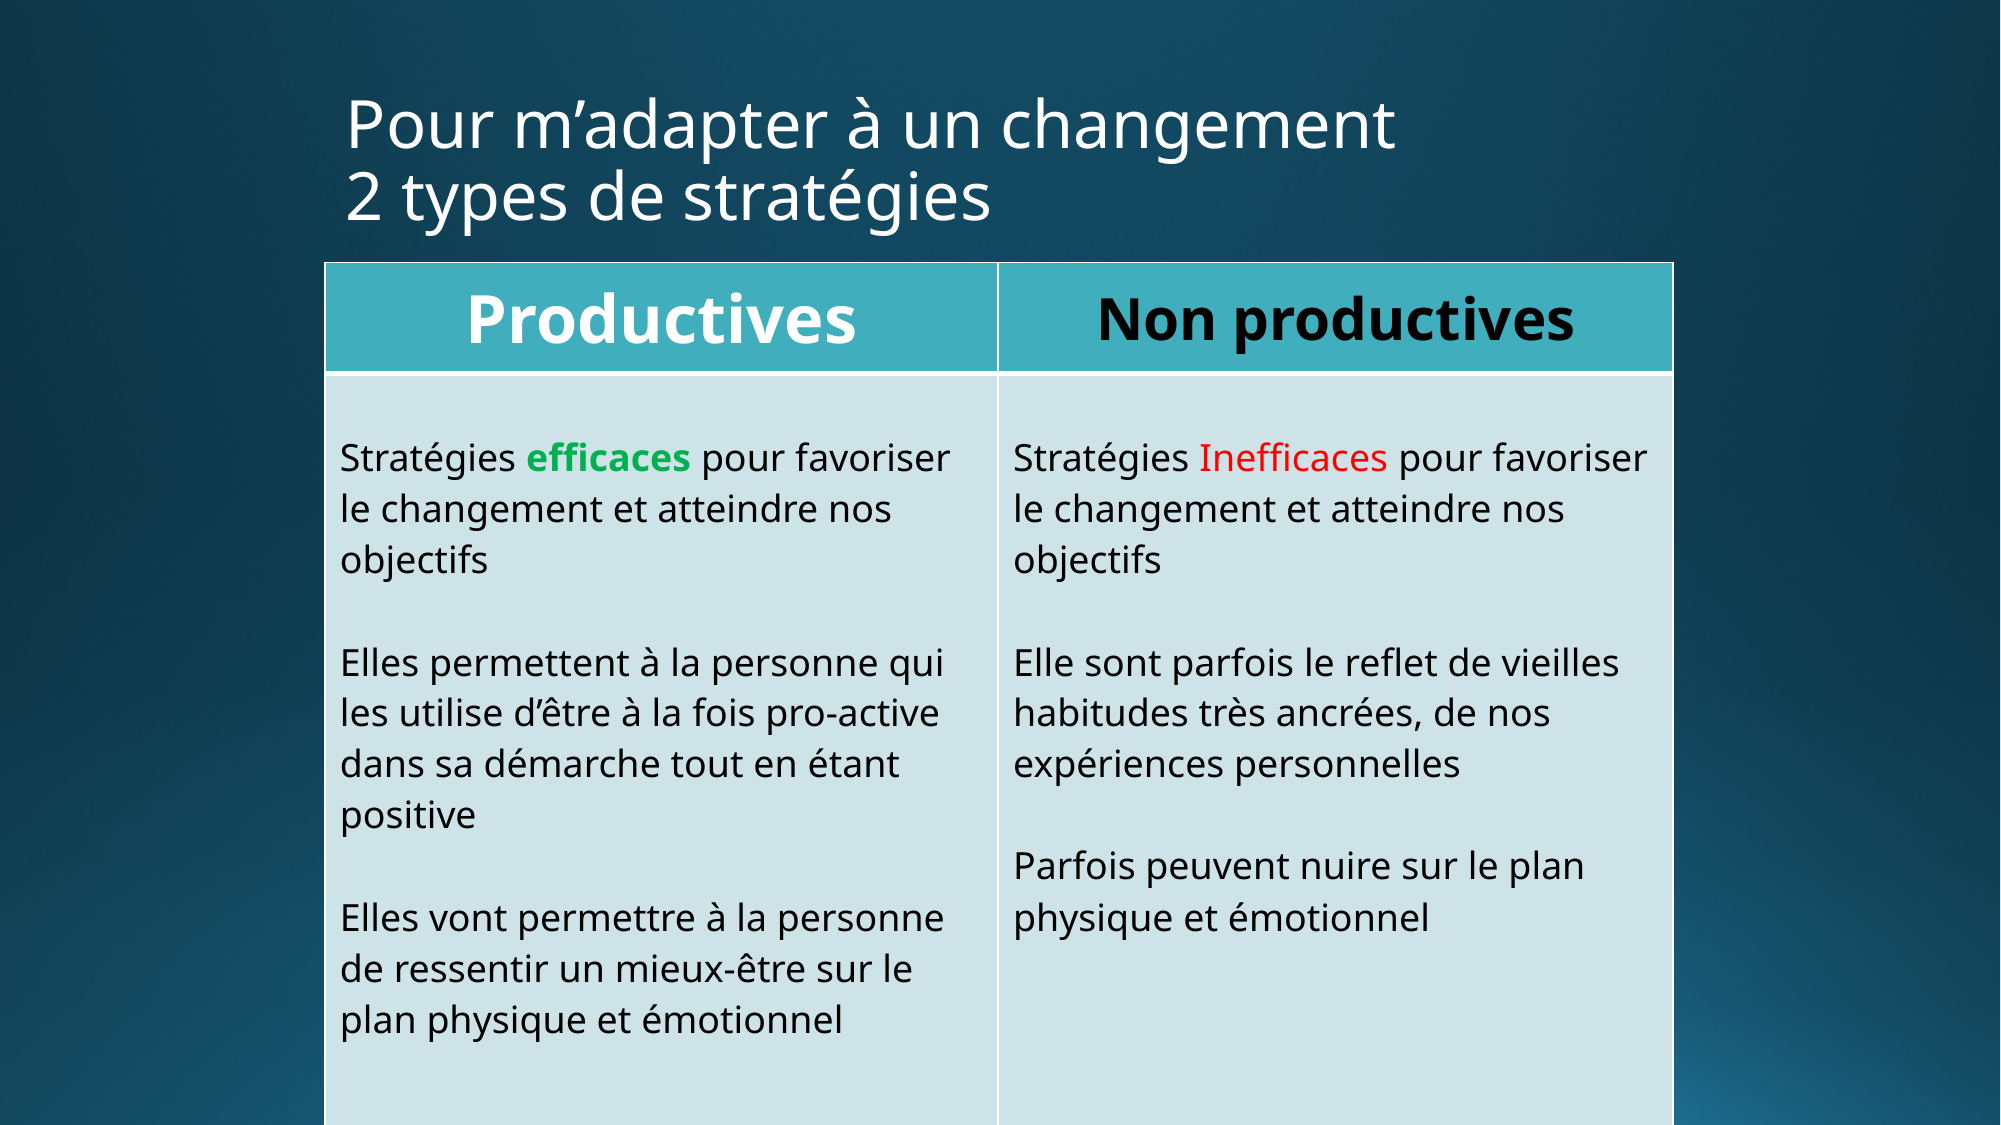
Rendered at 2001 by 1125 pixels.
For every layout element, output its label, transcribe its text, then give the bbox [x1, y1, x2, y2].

picture [0, 0, 2001, 1125]
table_cell Stratégies efficaces pour favoriser le changement et atteindre nos objectifs Elles permettent à la personne qui les utilise d’être à la fois pro-active dans sa démarche tout en étant positive Elles vont permettre à la personne de ressentir un mieux-être sur le plan physique et émotionnel [326, 376, 997, 1125]
table_cell Stratégies Inefficaces pour favoriser le changement et atteindre nos objectifs Elle sont parfois le reflet de vieilles habitudes très ancrées, de nos expériences personnelles Parfois peuvent nuire sur le plan physique et émotionnel [999, 376, 1672, 1125]
title Pour m’adapter à un changement 2 types de stratégies [330, 81, 1657, 244]
table_header Non productives [999, 263, 1672, 371]
table_header Productives [326, 263, 997, 371]
